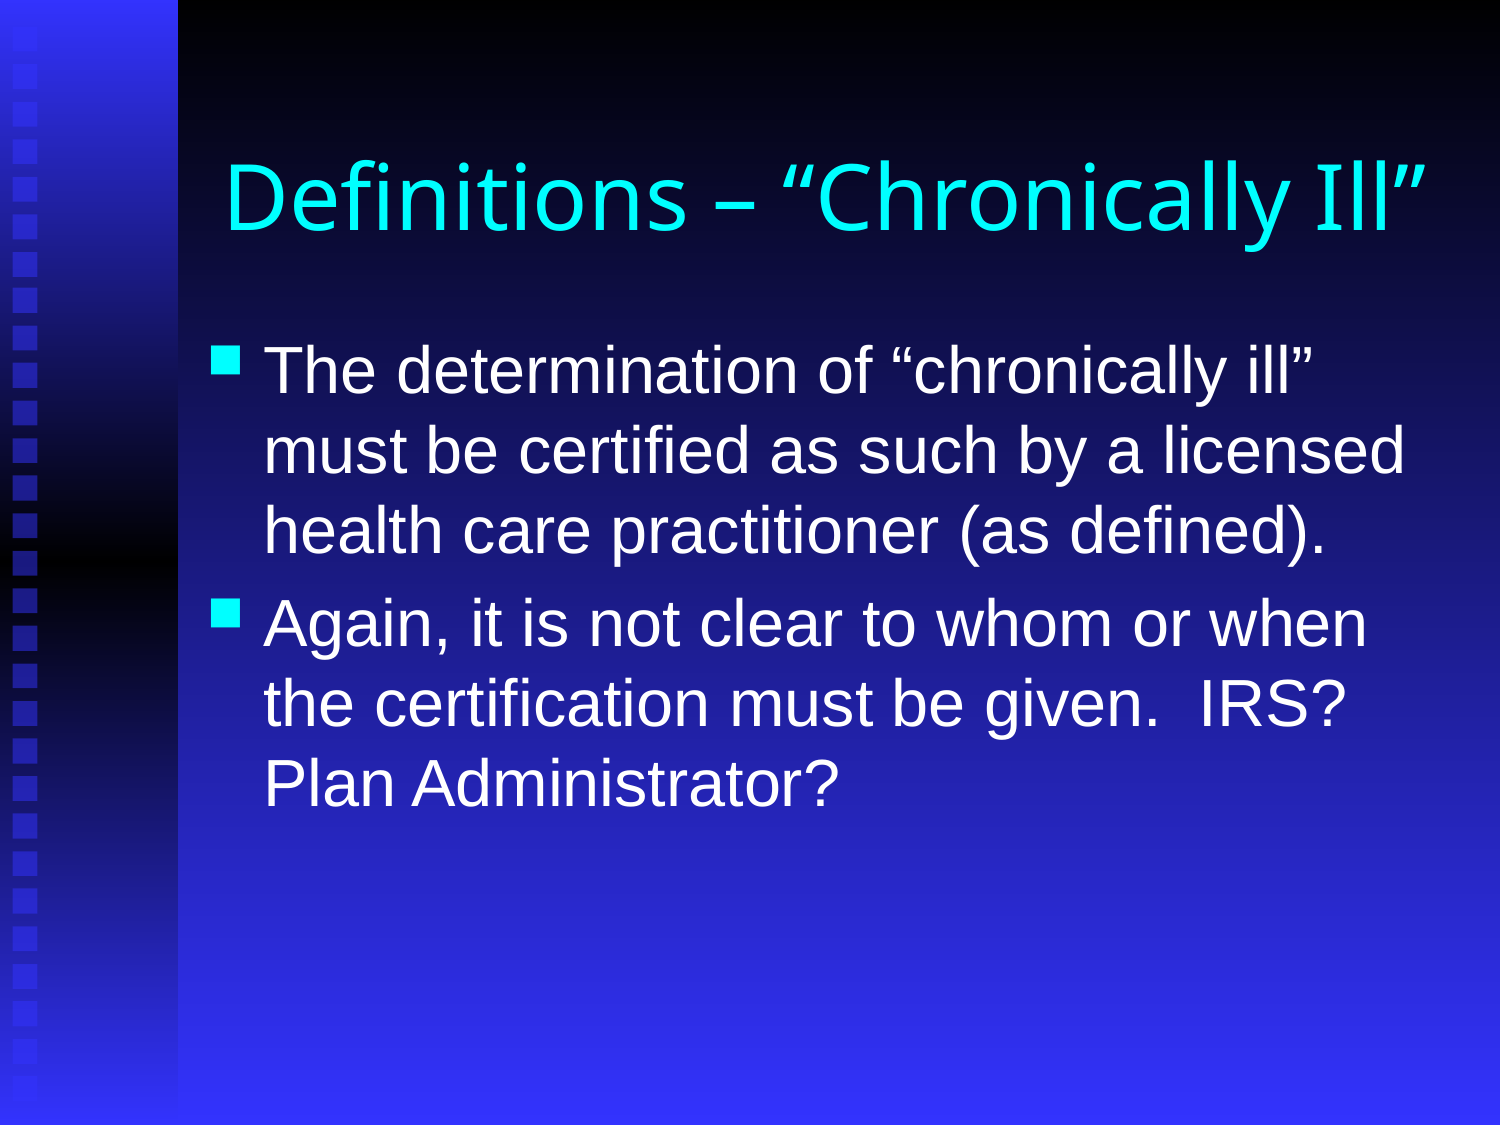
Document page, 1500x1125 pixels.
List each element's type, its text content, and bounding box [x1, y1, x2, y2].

list The determination of “chronically ill” must be certified as such by a licensed health care practitioner (as defined). Again, it is not clear to whom or when the certification must be given. IRS? Plan Administrator? [191, 318, 1468, 995]
title Definitions – “Chronically Ill” [187, 99, 1463, 288]
